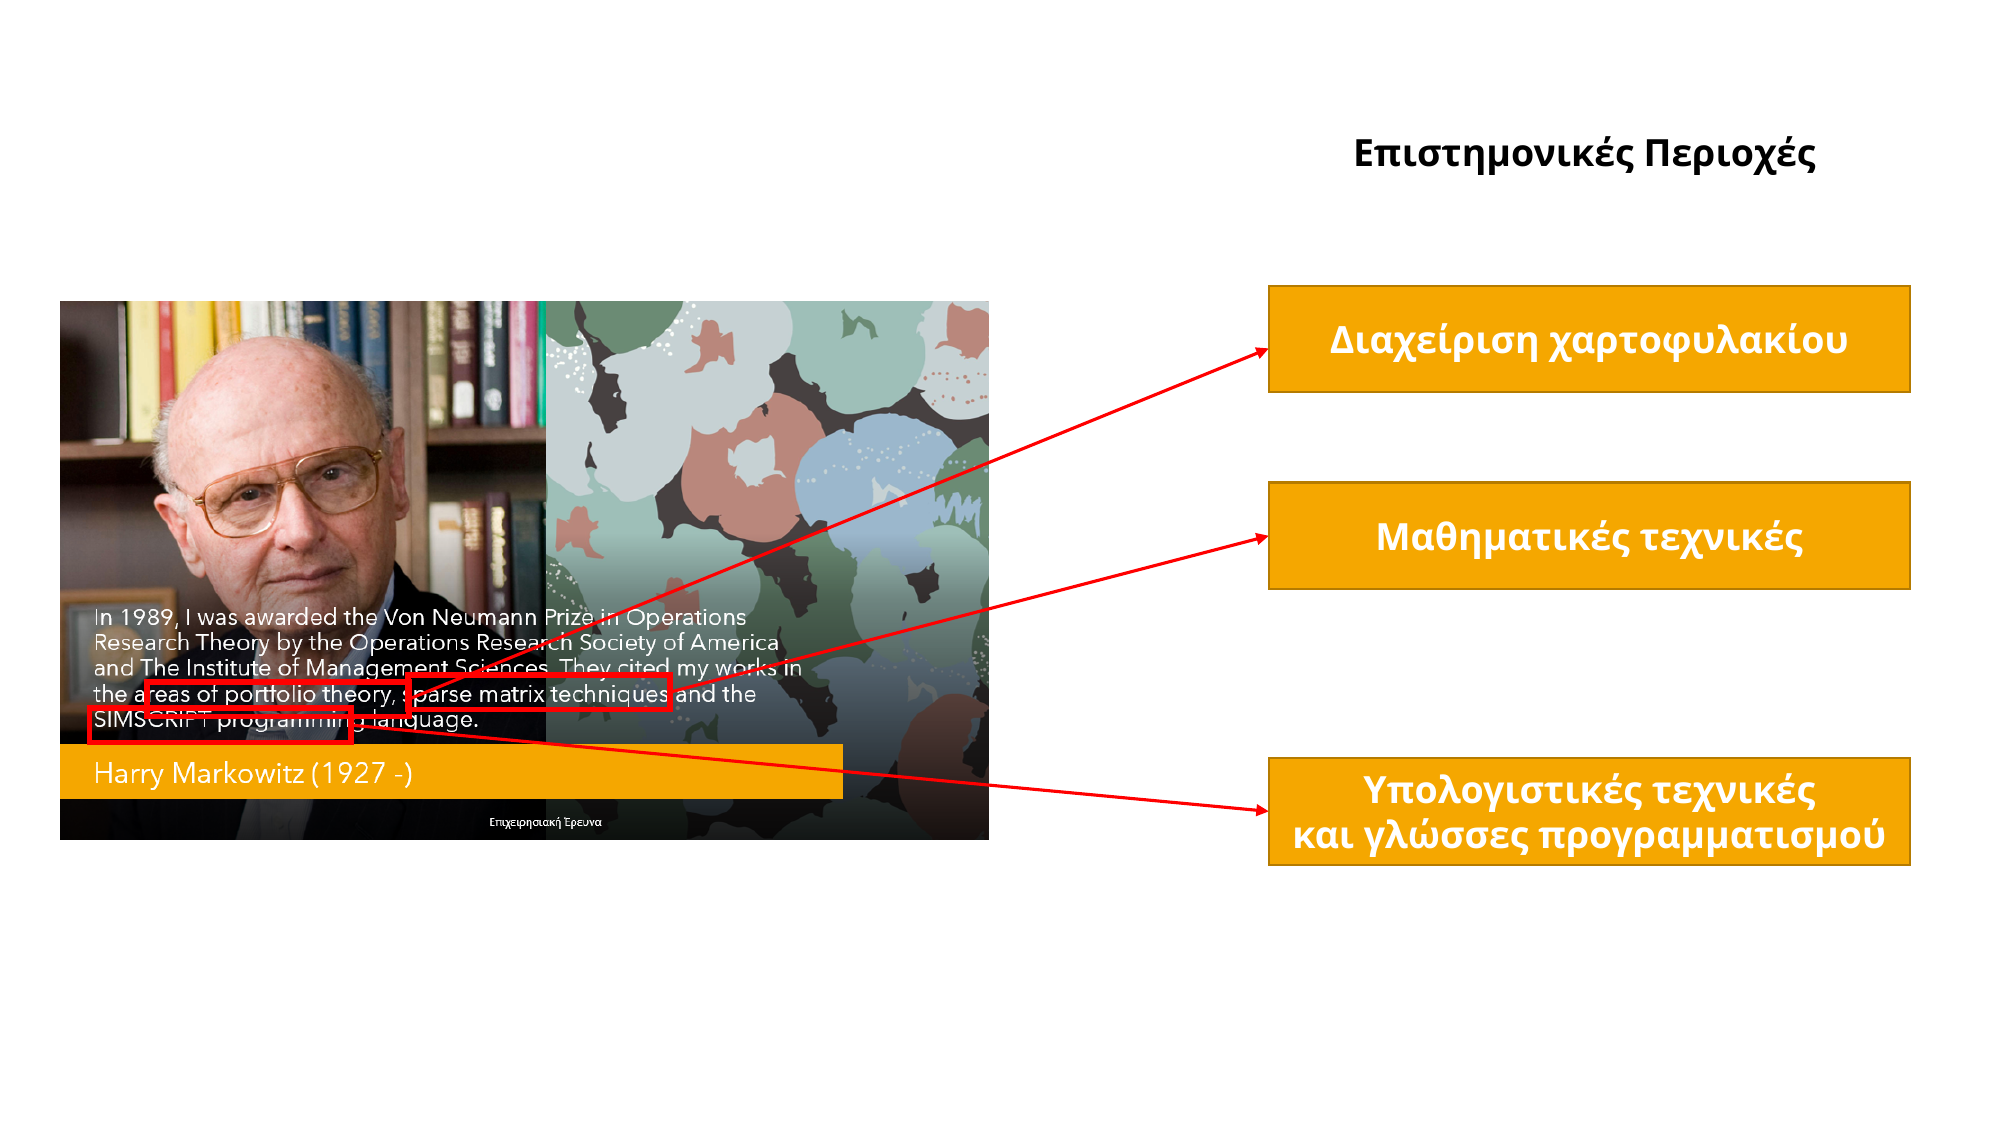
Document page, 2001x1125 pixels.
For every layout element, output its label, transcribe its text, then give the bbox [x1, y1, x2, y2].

picture [59, 301, 147, 840]
text_box Επιστημονικές Περιοχές [1338, 122, 1841, 182]
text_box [89, 707, 1911, 865]
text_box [147, 285, 1911, 707]
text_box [408, 482, 1911, 707]
